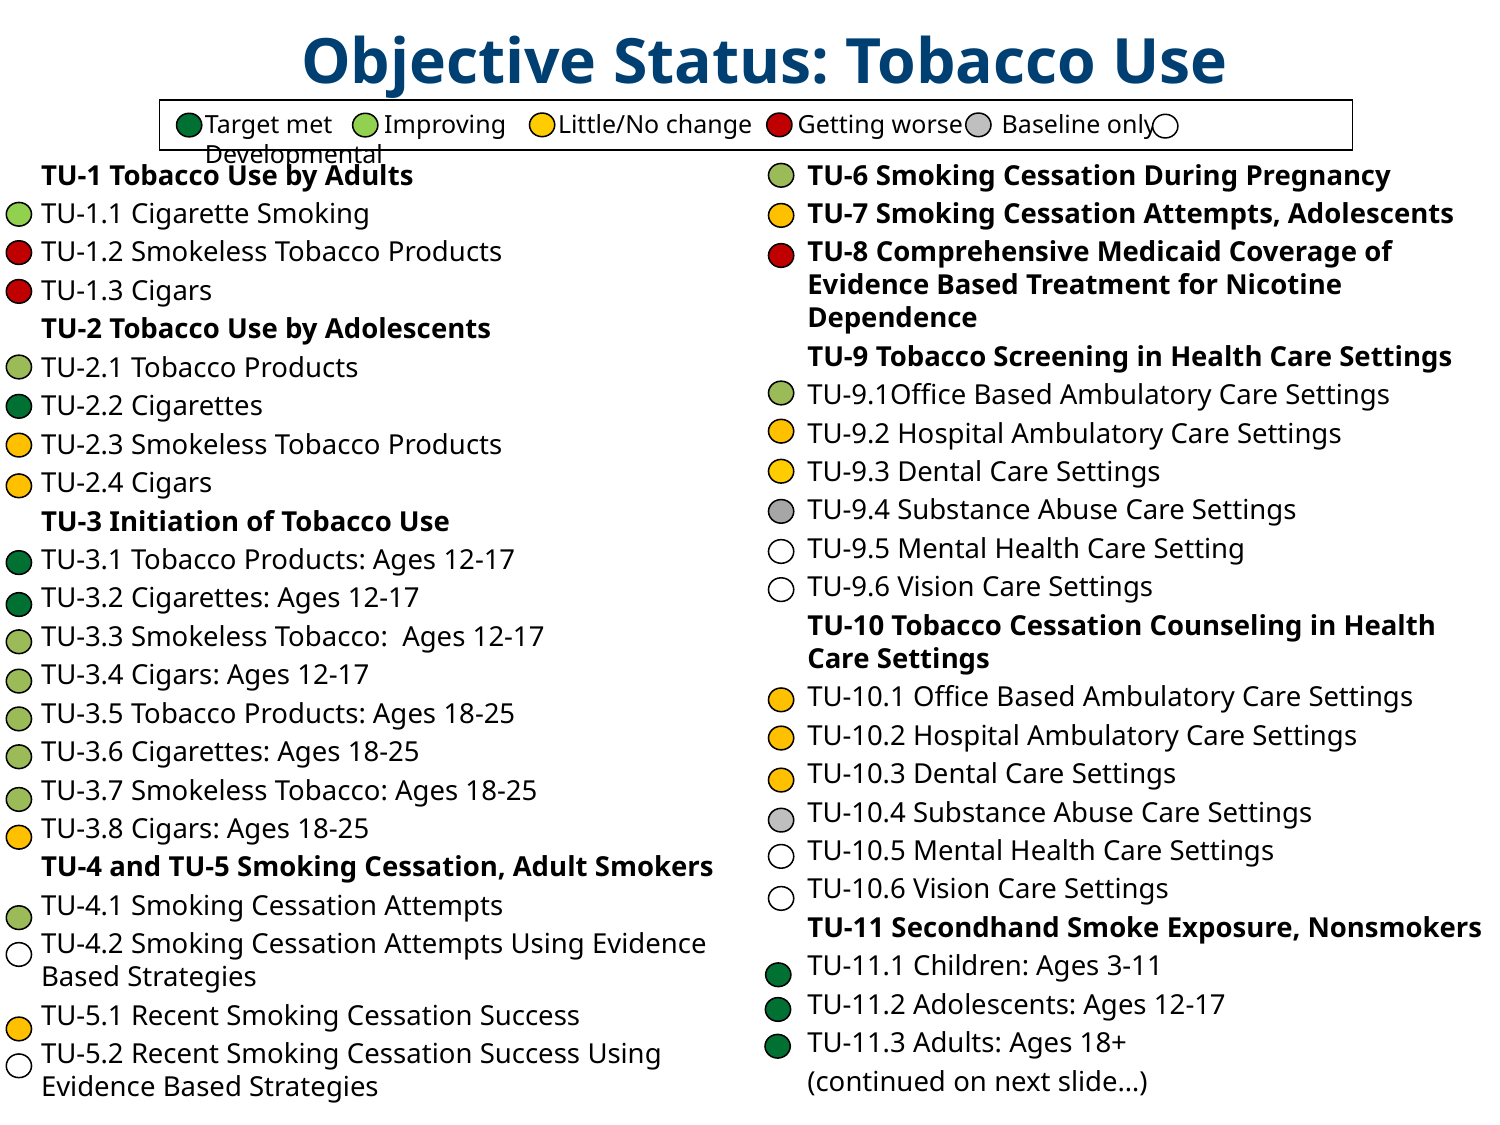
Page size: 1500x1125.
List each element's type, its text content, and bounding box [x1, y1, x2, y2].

text_box [768, 419, 794, 444]
text_box [352, 113, 378, 137]
text_box Target met Improving Little/No change Getting worse Baseline only Developmental [190, 105, 1375, 177]
text_box [768, 768, 794, 792]
text_box [768, 726, 794, 750]
text_box [6, 707, 32, 731]
text_box [6, 1053, 32, 1078]
text_box [6, 550, 32, 575]
text_box [768, 203, 794, 228]
text_box [768, 687, 794, 712]
text_box [768, 499, 794, 524]
text_box [768, 844, 794, 869]
text_box [768, 886, 794, 911]
text_box [6, 473, 32, 498]
list TU-1 Tobacco Use by Adults TU-1.1 Cigarette Smoking TU-1.2 Smokeless Tobacco Products TU-1.3 Cigars TU-2 Tobacco Use by Adolescents TU-2.1 Tobacco Products TU-2.2 Cigarettes TU-2.3 Smokeless Tobacco Products TU-2.4 Cigars TU-3 Initiation of Tobacco Use TU-3.1 Tobacco Products: Ages 12-17 TU-3.2 Cigarettes: Ages 12-17 TU-3.3 Smokeless Tobacco: Ages 12-17 TU-3.4 Cigars: Ages 12-17 TU-3.5 Tobacco Products: Ages 18-25 TU-3.6 Cigarettes: Ages 18-25 TU-3.7 Smokeless Tobacco: Ages 18-25 TU-3.8 Cigars: Ages 18-25 TU-4 and TU-5 Smoking Cessation, Adult Smokers TU-4.1 Smoking Cessation Attempts TU-4.2 Smoking Cessation Attempts Using Evidence Based Strategies TU-5.1 Recent Smoking Cessation Success TU-5.2 Recent Smoking Cessation Success Using Evidence Based Strategies TU-6 Smoking Cessation During Pregnancy TU-7 Smoking Cessation Attempts, Adolescents TU-8 Comprehensive Medicaid Coverage of Evidence Based Treatment for Nicotine Dependence TU-9 Tobacco Screening in Health Care Settings TU-9.1Office Based Ambulatory Care Settings TU-9.2 Hospital Ambulatory Care Settings TU-9.3 Dental Care Settings TU-9.4 Substance Abuse Care Settings TU-9.5 Mental Health Care Setting TU-9.6 Vision Care Settings TU-10 Tobacco Cessation Counseling in Health Care Settings TU-10.1 Office Based Ambulatory Care Settings TU-10.2 Hospital Ambulatory Care Settings TU-10.3 Dental Care Settings TU-10.4 Substance Abuse Care Settings TU-10.5 Mental Health Care Settings TU-10.6 Vision Care Settings TU-11 Secondhand Smoke Exposure, Nonsmokers TU-11.1 Children: Ages 3-11 TU-11.2 Adolescents: Ages 12-17 TU-11.3 Adults: Ages 18+ (continued on next slide…) [0, 149, 1500, 1125]
text_box [6, 905, 32, 930]
text_box [6, 433, 32, 457]
text_box [6, 942, 32, 967]
text_box [768, 808, 794, 832]
text_box [768, 459, 794, 484]
text_box [6, 240, 32, 265]
text_box [6, 825, 32, 850]
text_box [768, 243, 794, 268]
text_box [6, 629, 32, 654]
text_box [6, 744, 32, 769]
text_box [6, 202, 32, 227]
text_box [6, 592, 32, 617]
text_box [6, 1017, 32, 1041]
text_box [1152, 114, 1178, 138]
text_box [529, 113, 555, 137]
text_box [6, 355, 32, 379]
text_box [765, 997, 791, 1022]
text_box [765, 1034, 791, 1059]
text_box [176, 113, 202, 137]
text_box [6, 394, 32, 419]
text_box [159, 105, 1353, 150]
text_box [765, 962, 791, 987]
text_box [6, 279, 32, 304]
text_box [965, 113, 992, 137]
text_box [6, 787, 32, 812]
text_box [768, 177, 794, 188]
text_box [768, 577, 794, 602]
text_box [6, 669, 32, 693]
text_box [768, 539, 794, 564]
text_box [766, 113, 792, 137]
text_box [768, 381, 794, 405]
title Objective Status: Tobacco Use [0, 12, 1500, 105]
